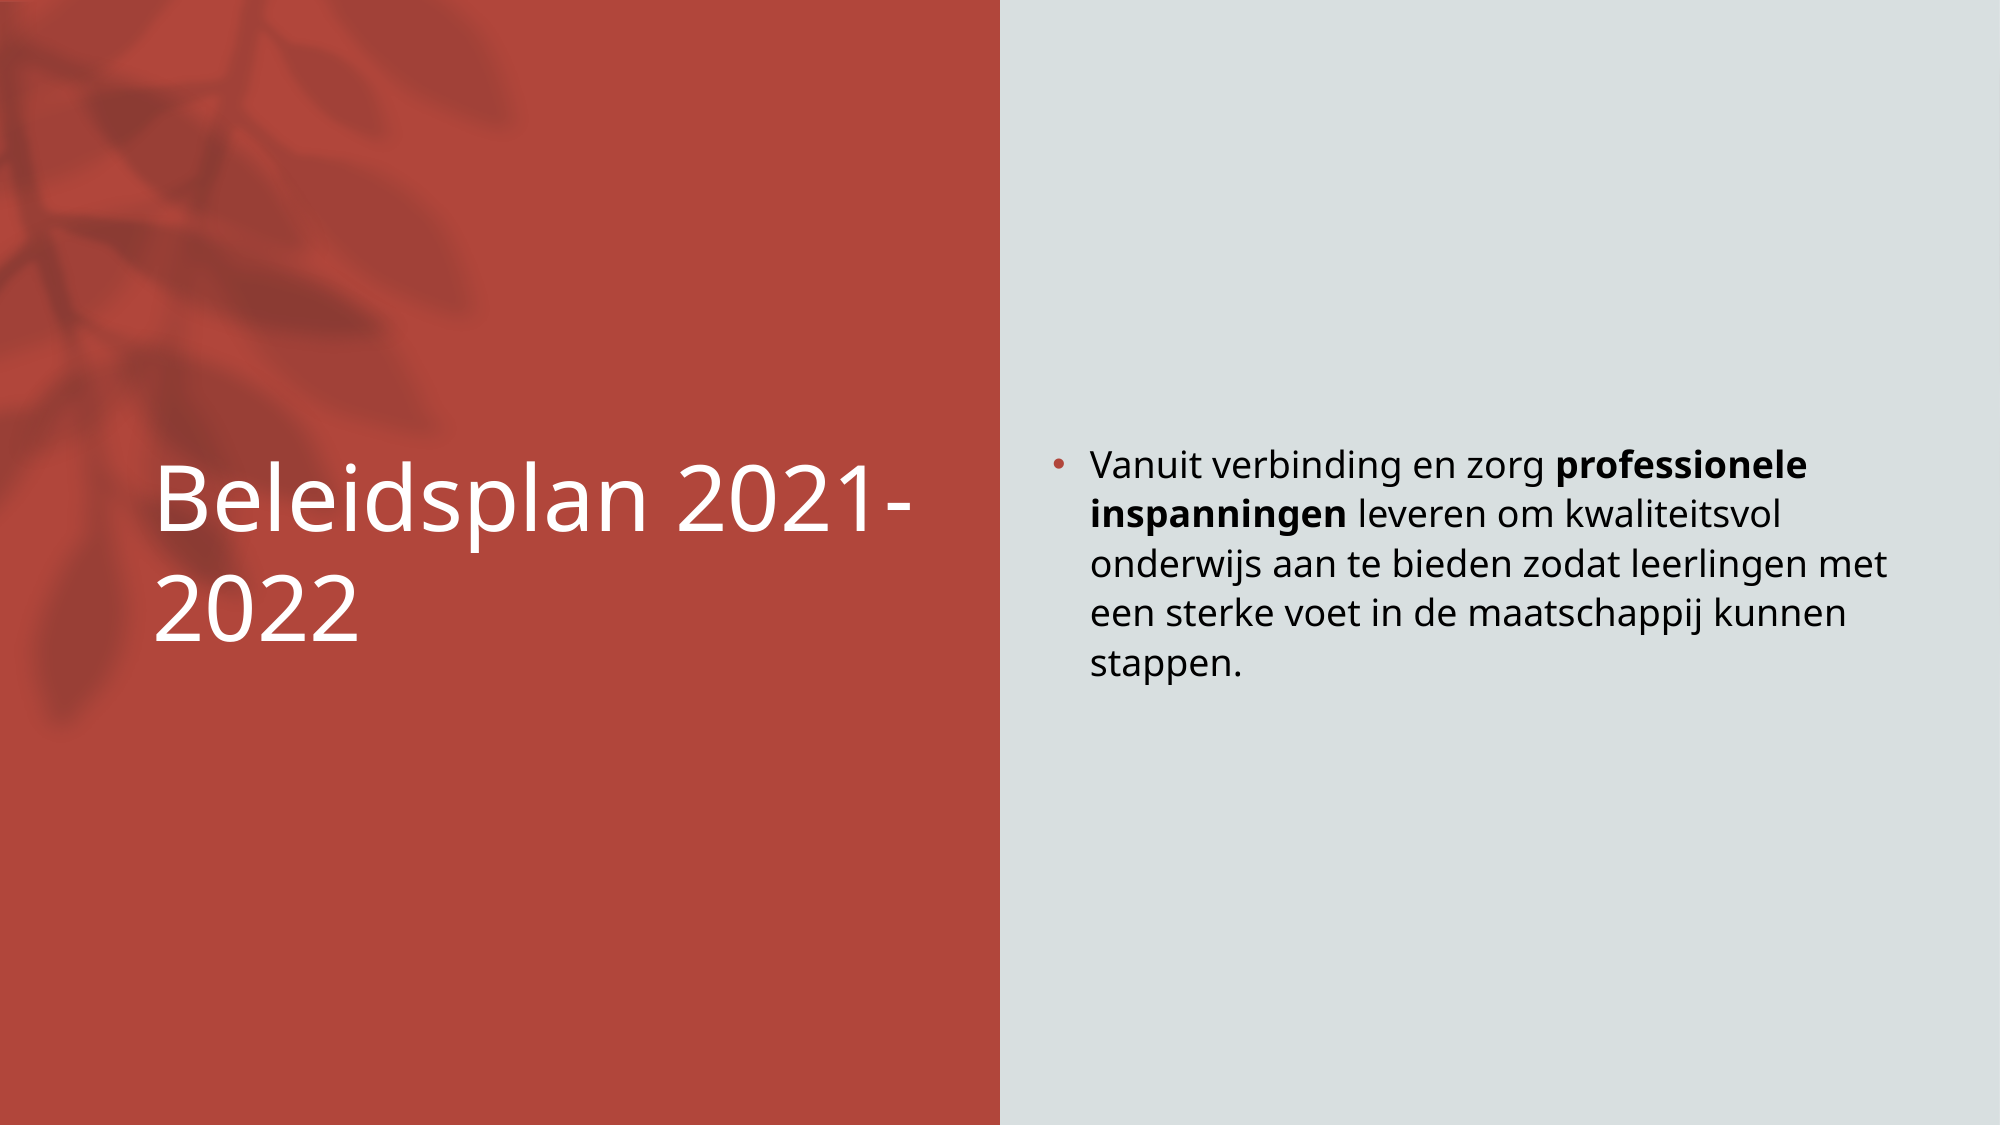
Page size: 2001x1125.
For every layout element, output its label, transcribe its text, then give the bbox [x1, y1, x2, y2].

list Vanuit verbinding en zorg professionele inspanningen leveren om kwaliteitsvol onderwijs aan te bieden zodat leerlingen met een sterke voet in de maatschappij kunnen stappen. [1037, 117, 1925, 1003]
title Beleidsplan 2021-2022 [137, 91, 938, 1007]
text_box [0, 0, 569, 756]
text_box [0, 0, 1001, 1125]
text_box [1001, 0, 2000, 1125]
